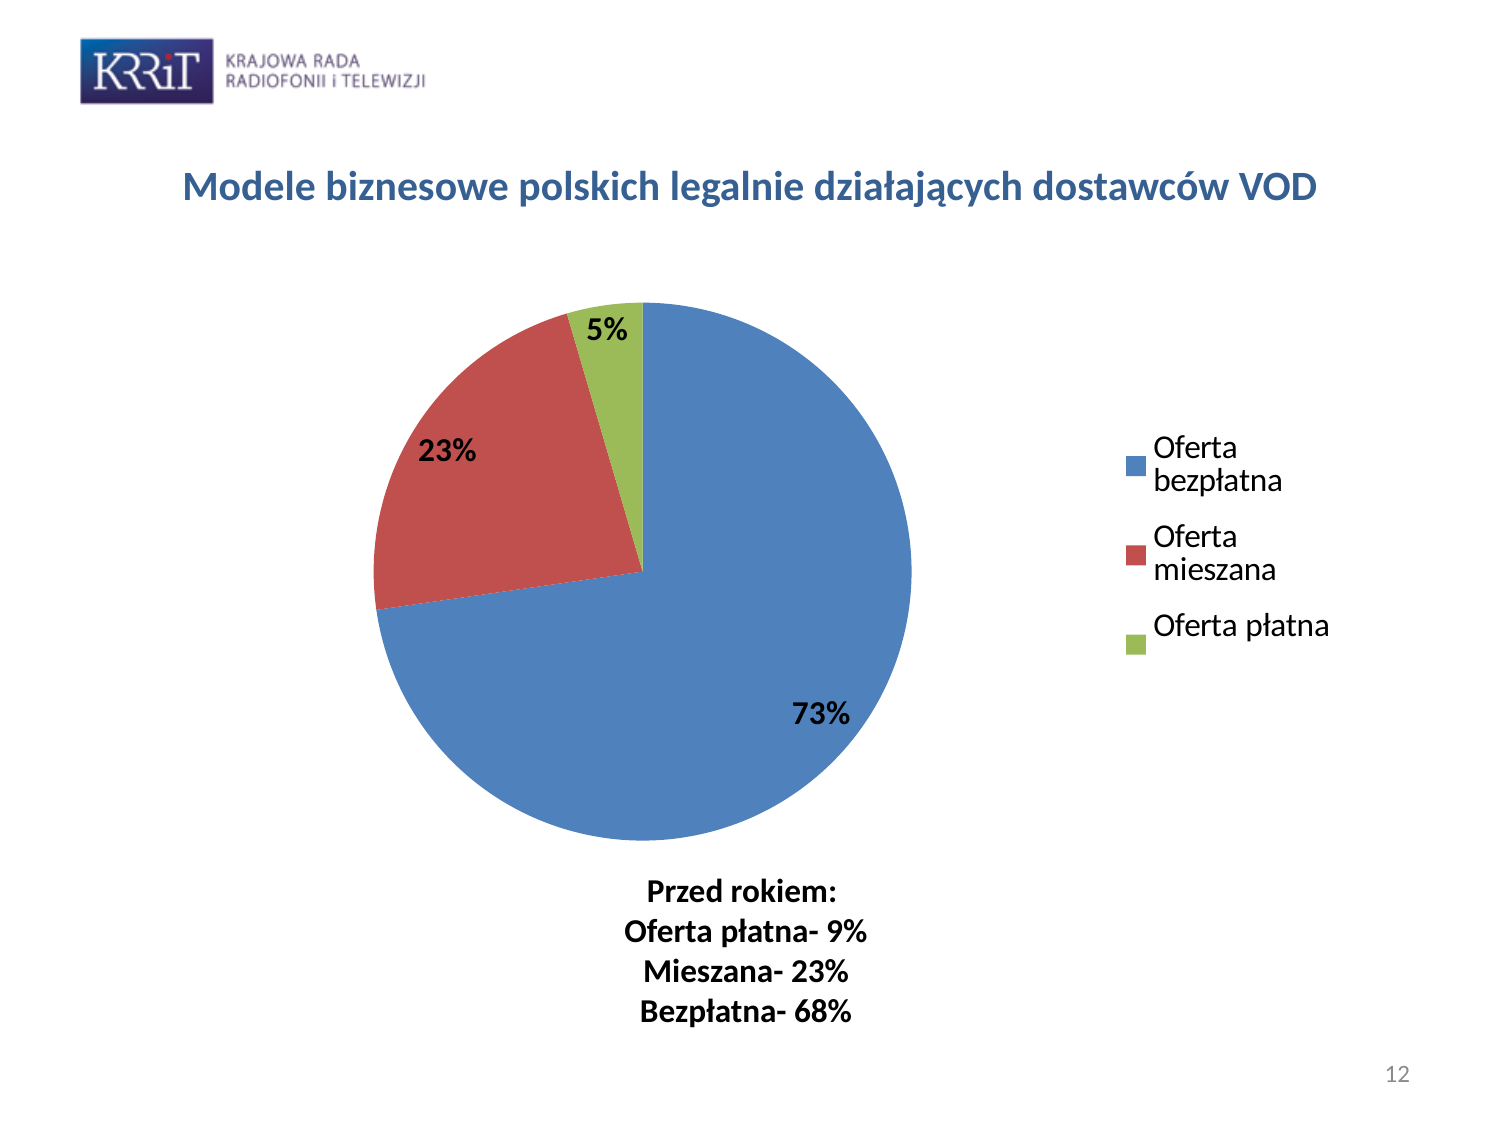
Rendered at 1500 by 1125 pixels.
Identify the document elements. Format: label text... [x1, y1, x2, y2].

title Modele biznesowe polskich legalnie działających dostawców VOD [76, 112, 1424, 256]
chart [123, 250, 1400, 853]
picture [76, 30, 429, 113]
slide_number 12 [1074, 1042, 1425, 1103]
text_box Przed rokiem: Oferta płatna- 9% Mieszana- 23% Bezpłatna- 68% [99, 857, 1393, 1040]
